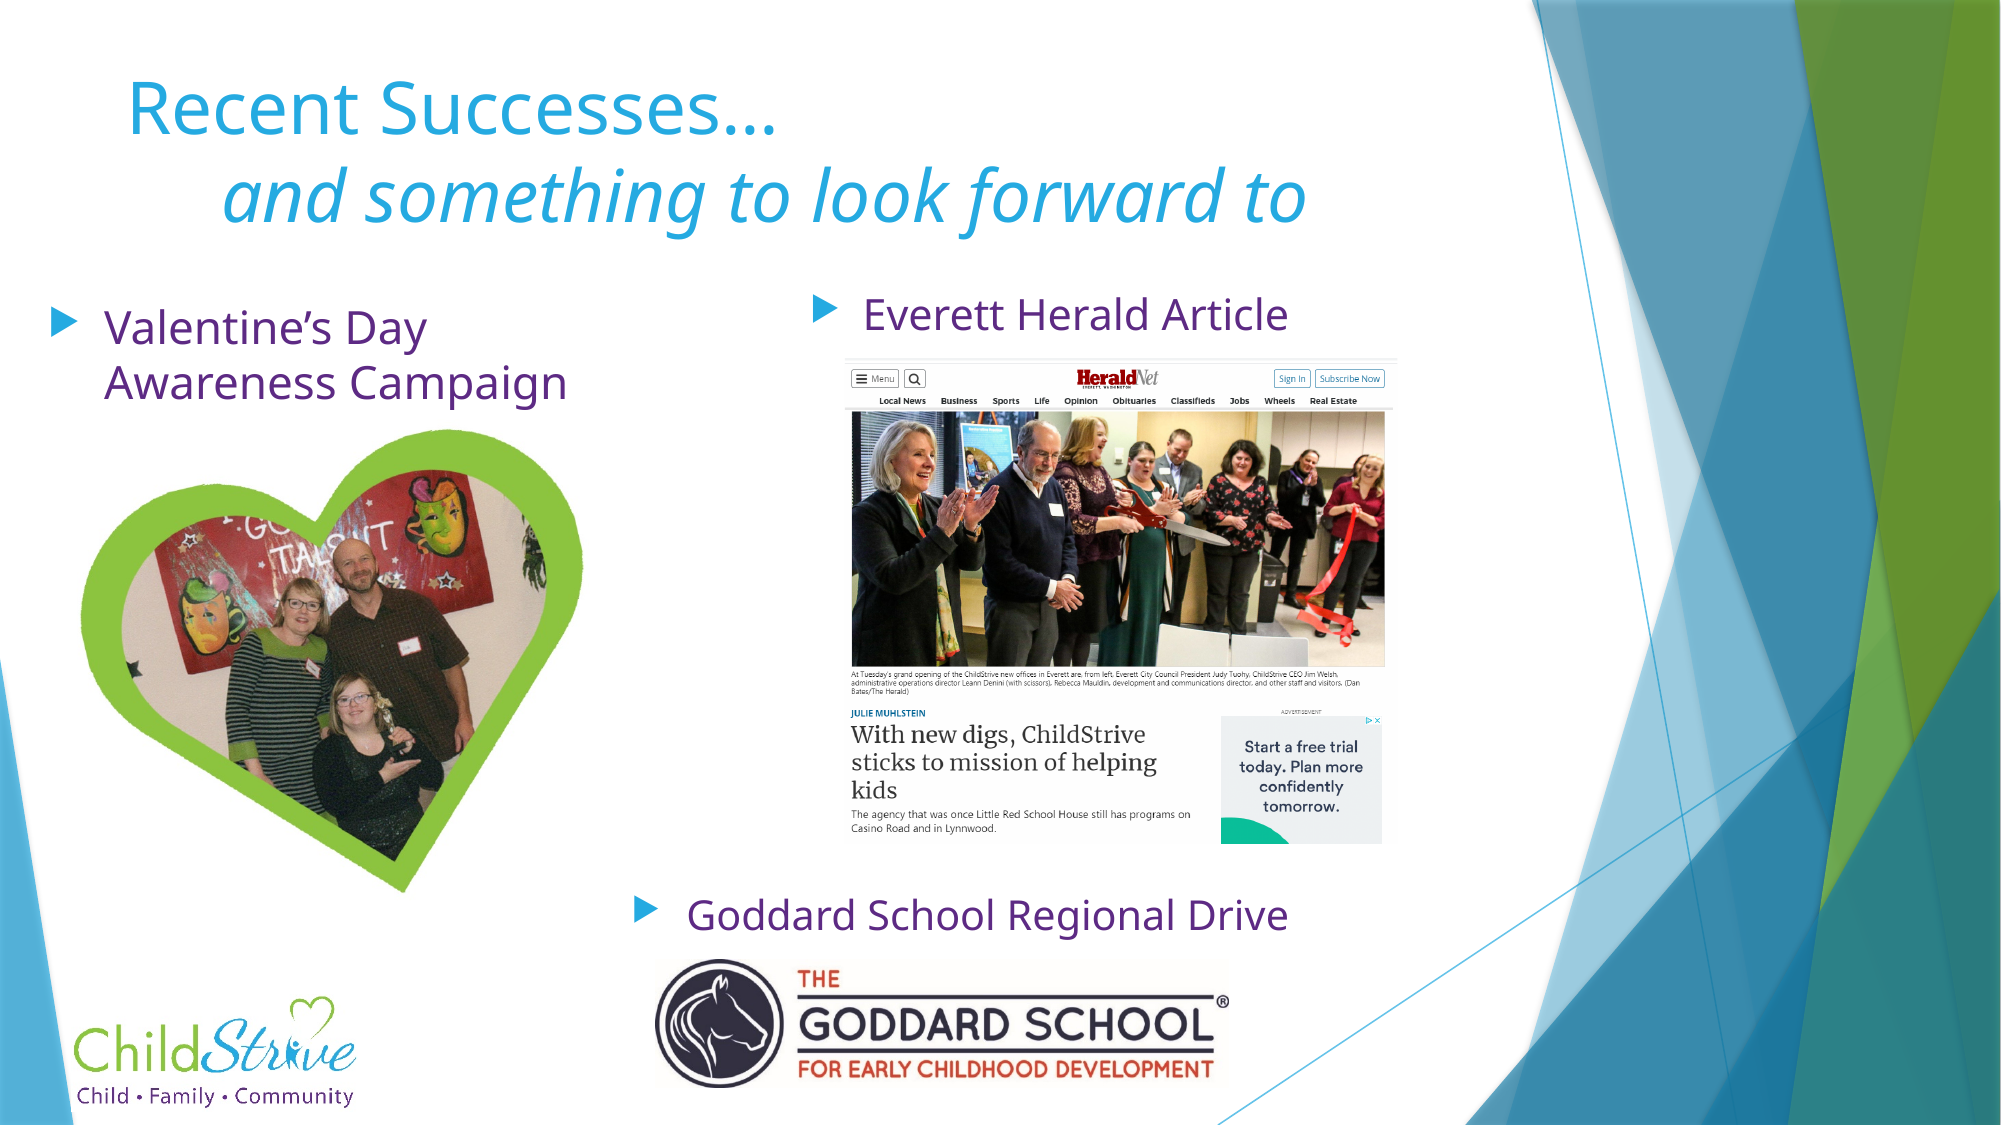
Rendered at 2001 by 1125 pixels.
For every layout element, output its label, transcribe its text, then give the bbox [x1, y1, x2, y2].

list Valentine’s Day Awareness Campaign [32, 291, 656, 419]
text_box Everett Herald Article [794, 280, 1494, 348]
title Recent Successes… and something to look forward to [111, 54, 1522, 279]
picture [844, 358, 1398, 844]
picture [655, 958, 1230, 1089]
text_box Goddard School Regional Drive [616, 881, 1315, 949]
picture [70, 418, 591, 903]
picture [70, 993, 359, 1112]
